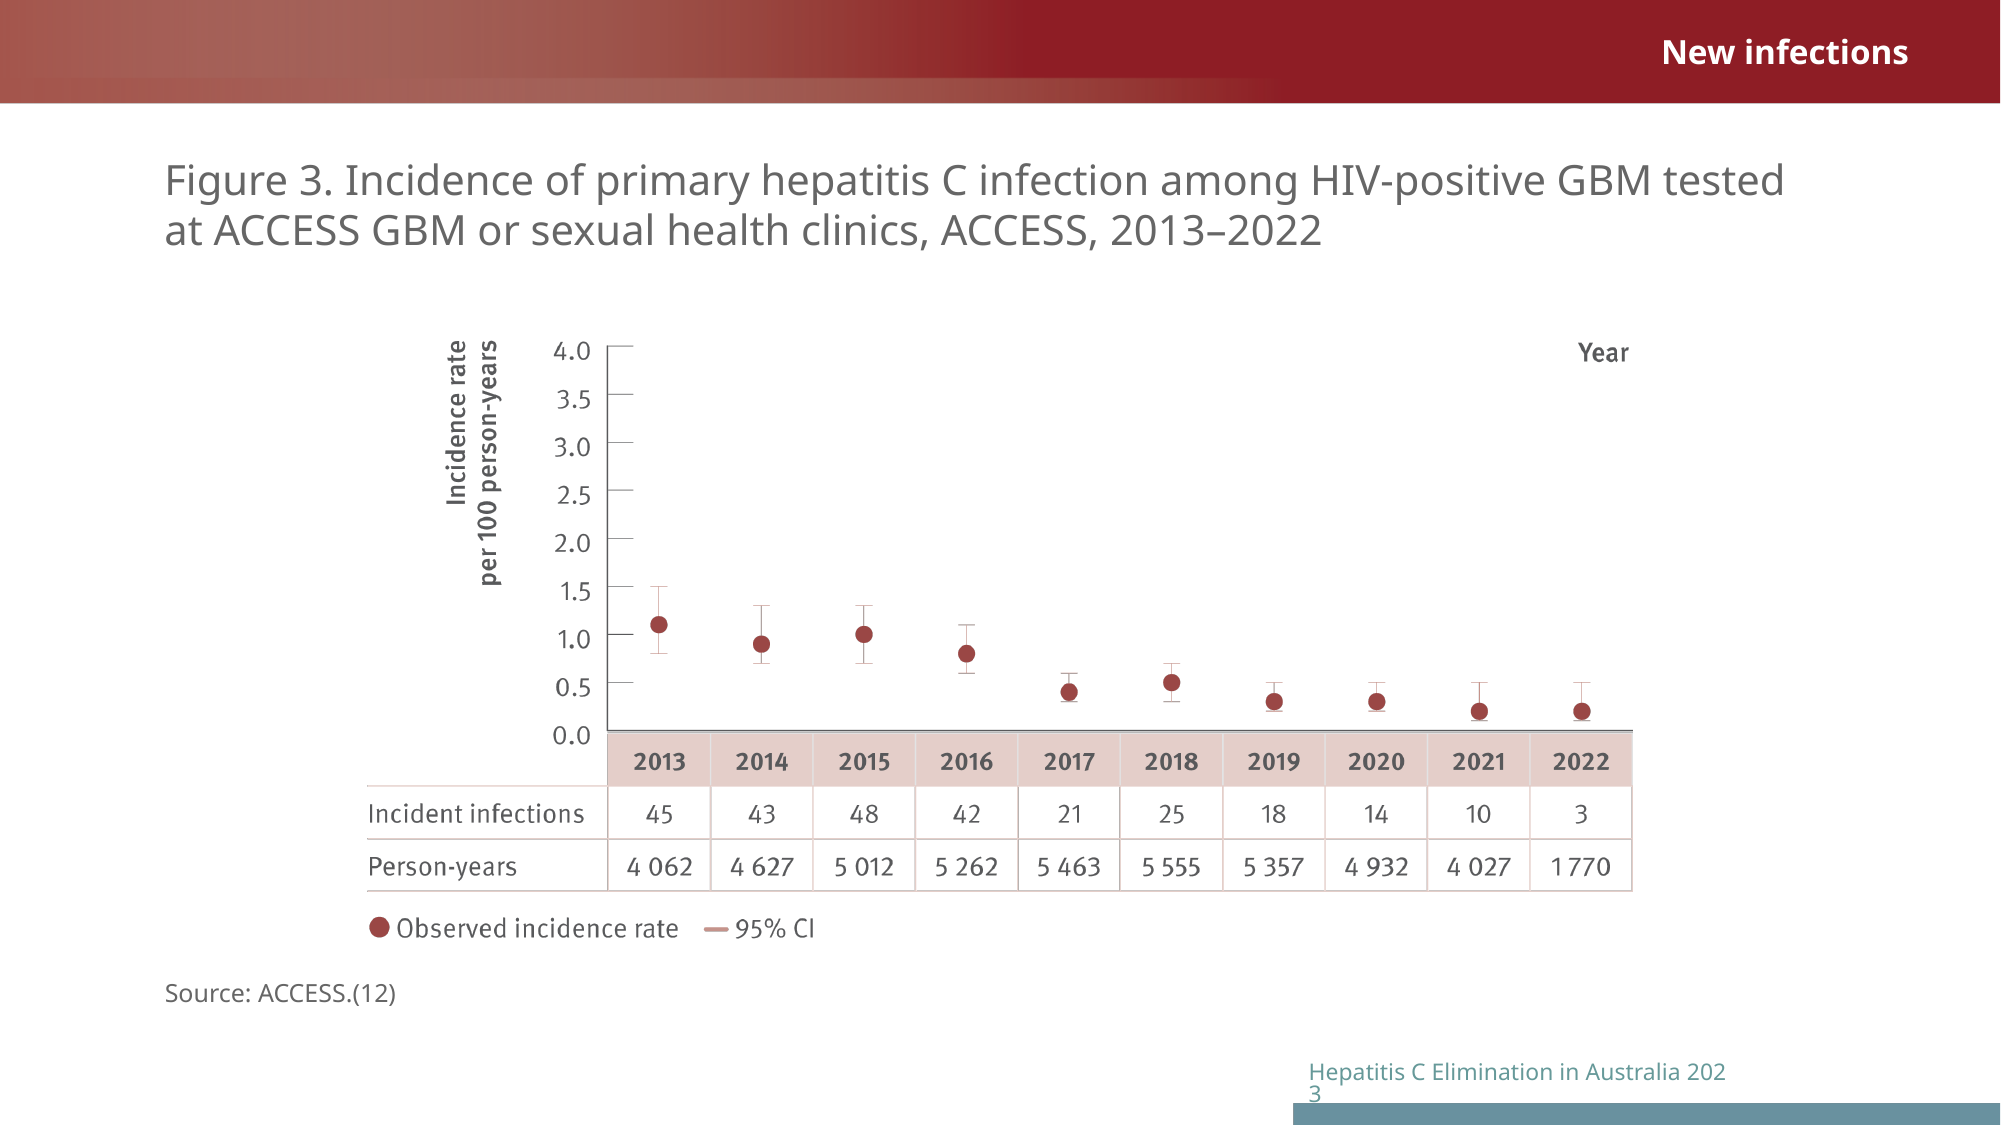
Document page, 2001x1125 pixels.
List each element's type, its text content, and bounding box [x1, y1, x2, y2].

footer Hepatitis C Elimination in Australia 2023 [1293, 1042, 1752, 1103]
list New infections [999, 17, 1933, 91]
picture [0, 0, 2001, 1125]
title Figure 3. Incidence of primary hepatitis C infection among HIV‑positive GBM tested at ACCESS GBM or sexual health clinics, ACCESS, 2013–2022 [149, 124, 1851, 316]
list Source: ACCESS.(12) [149, 962, 1851, 1035]
